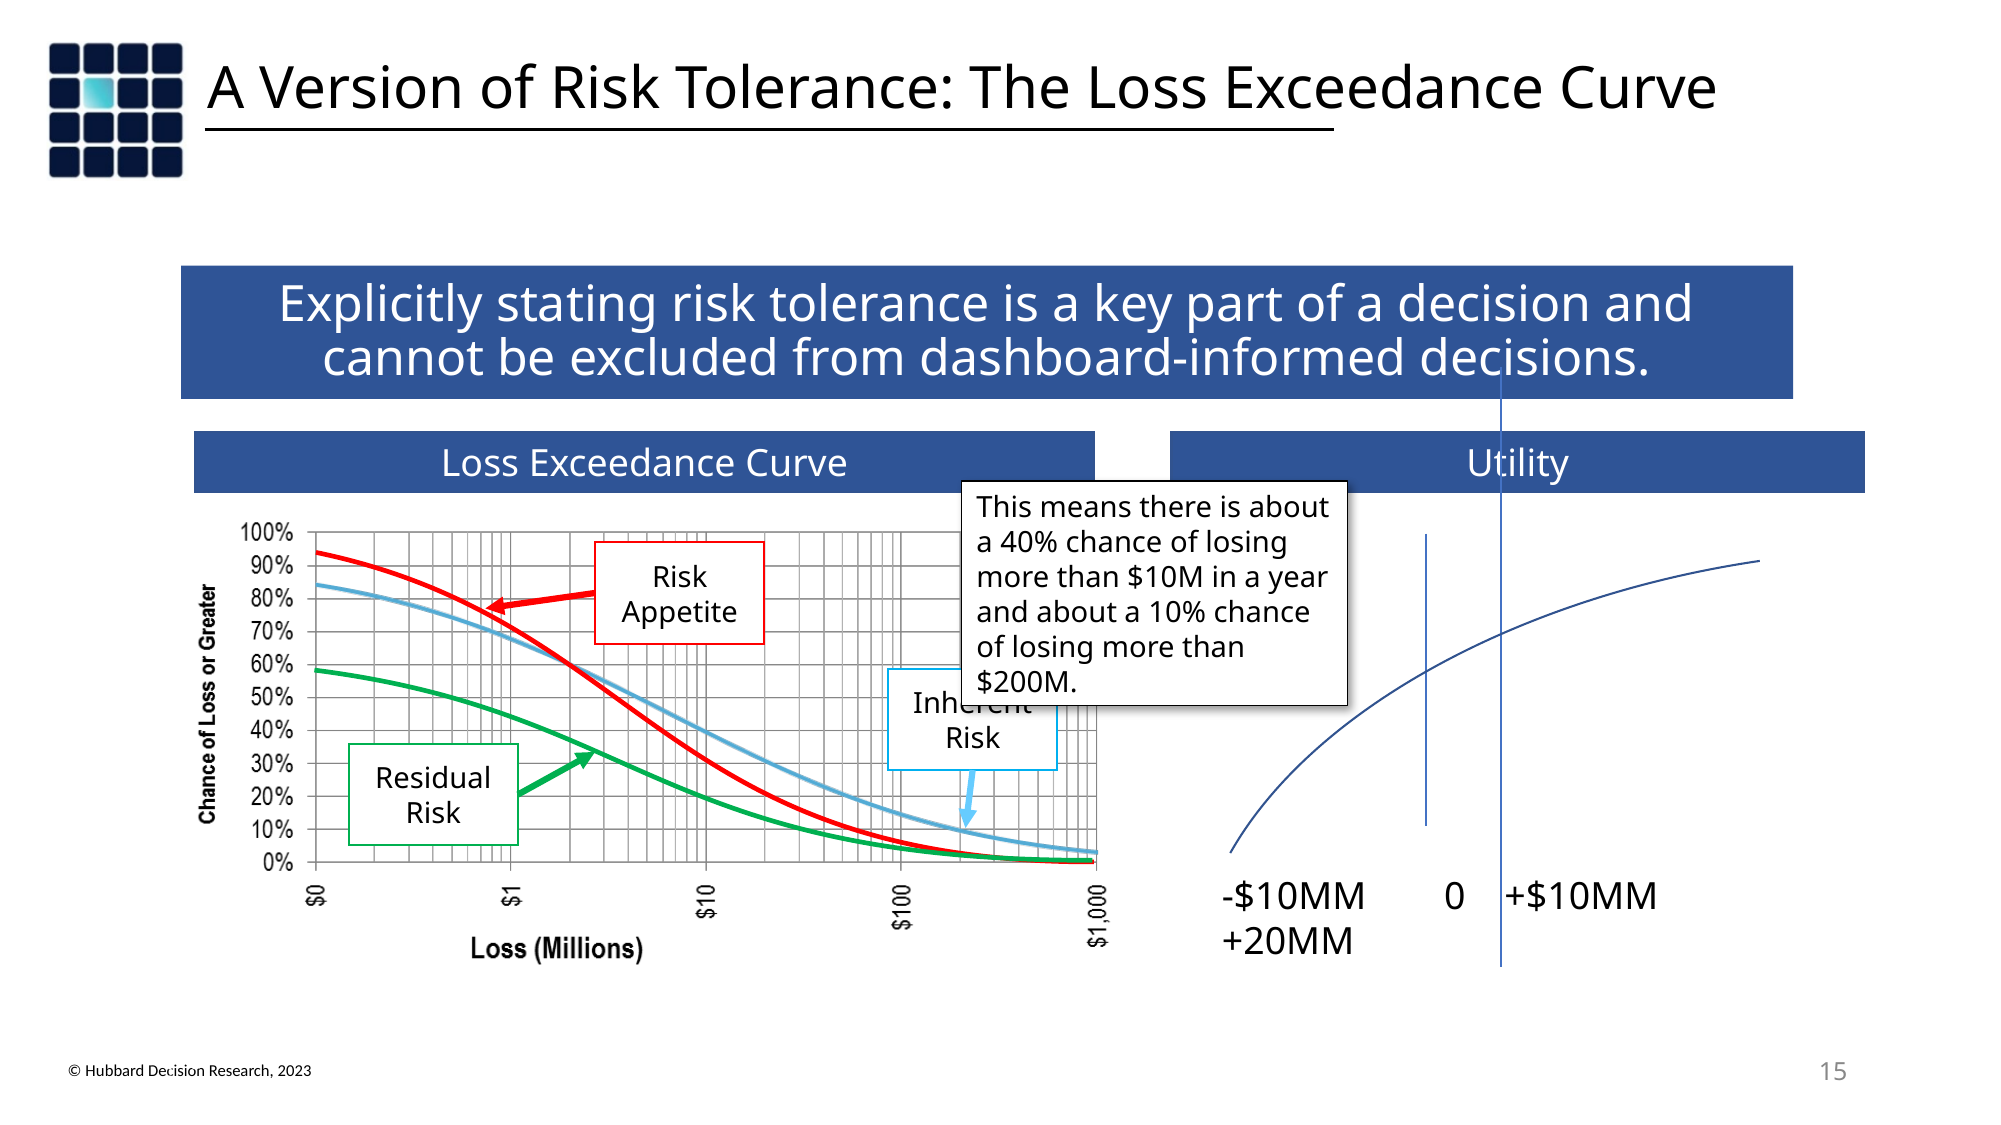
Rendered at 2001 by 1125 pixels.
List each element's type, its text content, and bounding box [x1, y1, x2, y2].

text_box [1171, 431, 1865, 926]
picture [46, 41, 189, 181]
picture [172, 512, 1138, 984]
title A Version of Risk Tolerance: The Loss Exceedance Curve [191, 53, 1902, 126]
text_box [348, 743, 596, 846]
text_box Explicitly stating risk tolerance is a key part of a decision and cannot be excluded from dashboard-informed decisions. [181, 265, 1794, 399]
text_box Copyright Hubbard Decision Research 2020 [114, 1037, 515, 1102]
slide_number ‹#› [1412, 1042, 1863, 1103]
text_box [887, 668, 1058, 829]
text_box This means there is about a 40% chance of losing more than $10M in a year and about a 10% chance of losing more than $200M. [961, 481, 1166, 706]
text_box Loss Exceedance Curve [195, 431, 1094, 492]
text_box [485, 541, 765, 644]
